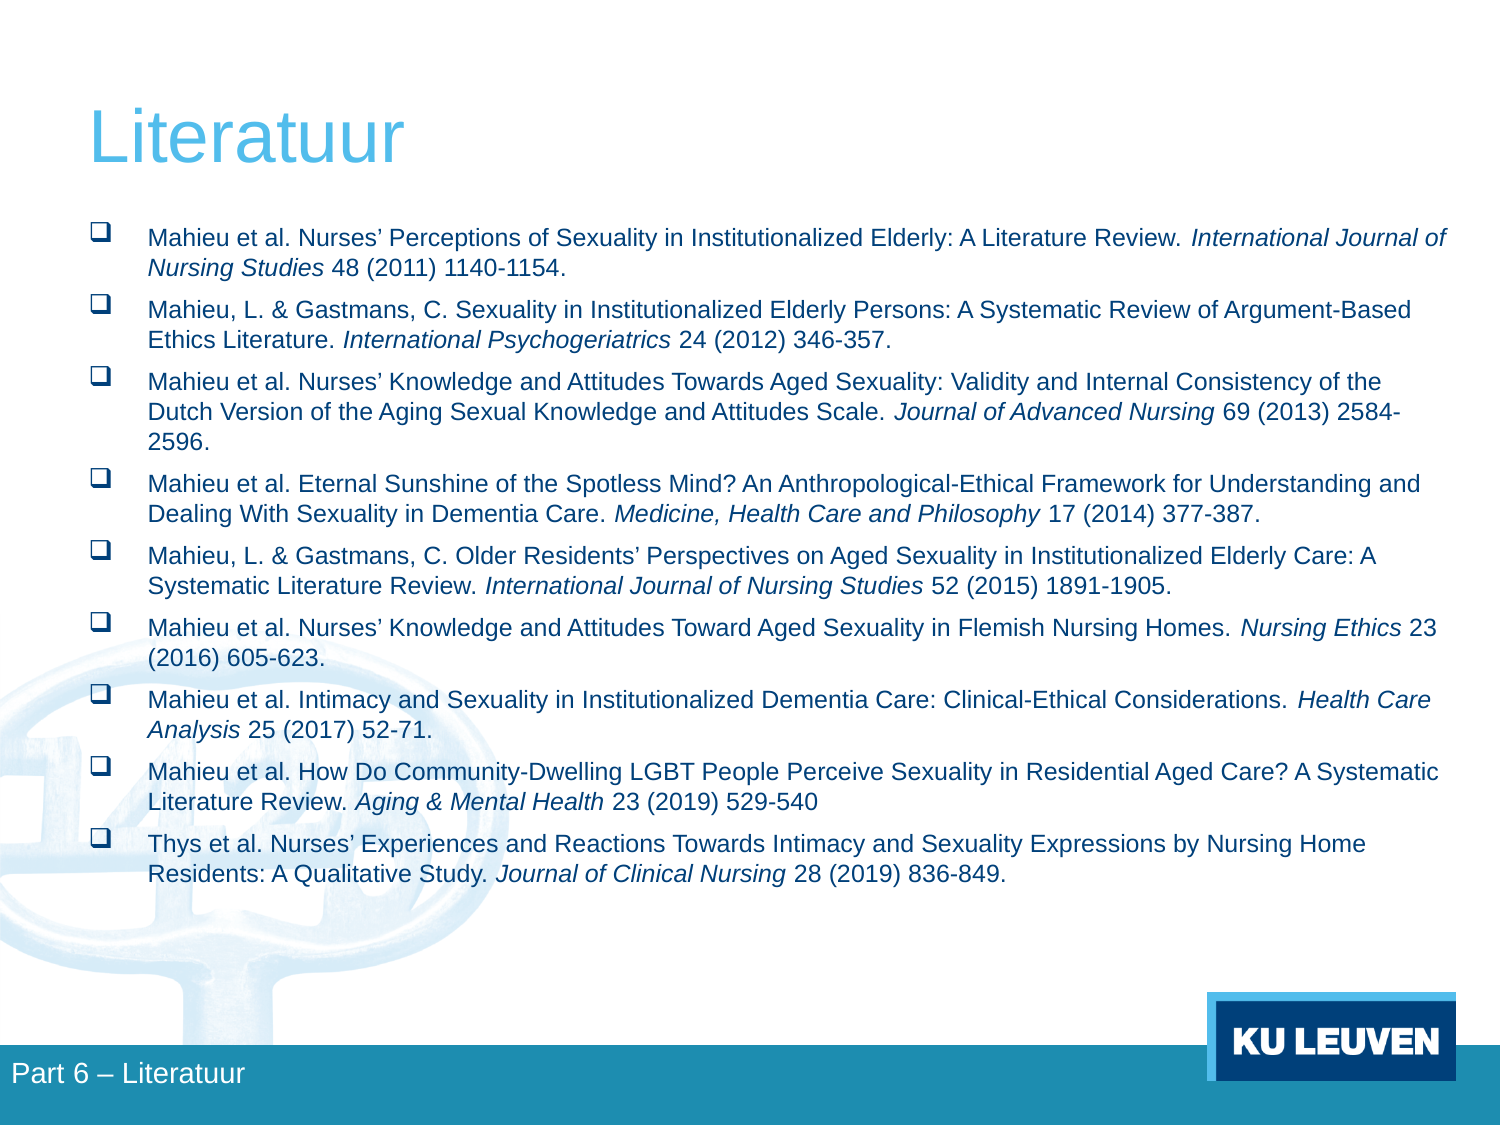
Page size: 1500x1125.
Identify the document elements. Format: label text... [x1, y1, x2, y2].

title Literatuur [88, 29, 1456, 178]
picture [0, 614, 532, 1045]
list Mahieu et al. Nurses’ Perceptions of Sexuality in Institutionalized Elderly: A Literature Review. International Journal of Nursing Studies 48 (2011) 1140-1154. Mahieu, L. & Gastmans, C. Sexuality in Institutionalized Elderly Persons: A Systematic Review of Argument-Based Ethics Literature. International Psychogeriatrics 24 (2012) 346-357. Mahieu et al. Nurses’ Knowledge and Attitudes Towards Aged Sexuality: Validity and Internal Consistency of the Dutch Version of the Aging Sexual Knowledge and Attitudes Scale. Journal of Advanced Nursing 69 (2013) 2584-2596. Mahieu et al. Eternal Sunshine of the Spotless Mind? An Anthropological-Ethical Framework for Understanding and Dealing With Sexuality in Dementia Care. Medicine, Health Care and Philosophy 17 (2014) 377-387. Mahieu, L. & Gastmans, C. Older Residents’ Perspectives on Aged Sexuality in Institutionalized Elderly Care: A Systematic Literature Review. International Journal of Nursing Studies 52 (2015) 1891-1905. Mahieu et al. Nurses’ Knowledge and Attitudes Toward Aged Sexuality in Flemish Nursing Homes. Nursing Ethics 23 (2016) 605-623. Mahieu et al. Intimacy and Sexuality in Institutionalized Dementia Care: Clinical-Ethical Considerations. Health Care Analysis 25 (2017) 52-71. Mahieu et al. How Do Community-Dwelling LGBT People Perceive Sexuality in Residential Aged Care? A Systematic Literature Review. Aging & Mental Health 23 (2019) 529-540 Thys et al. Nurses’ Experiences and Reactions Towards Intimacy and Sexuality Expressions by Nursing Home Residents: A Qualitative Study. Journal of Clinical Nursing 28 (2019) 836-849. [88, 221, 1456, 948]
picture [1207, 992, 1456, 1081]
text_box Part 6 – Literatuur [0, 1046, 810, 1097]
